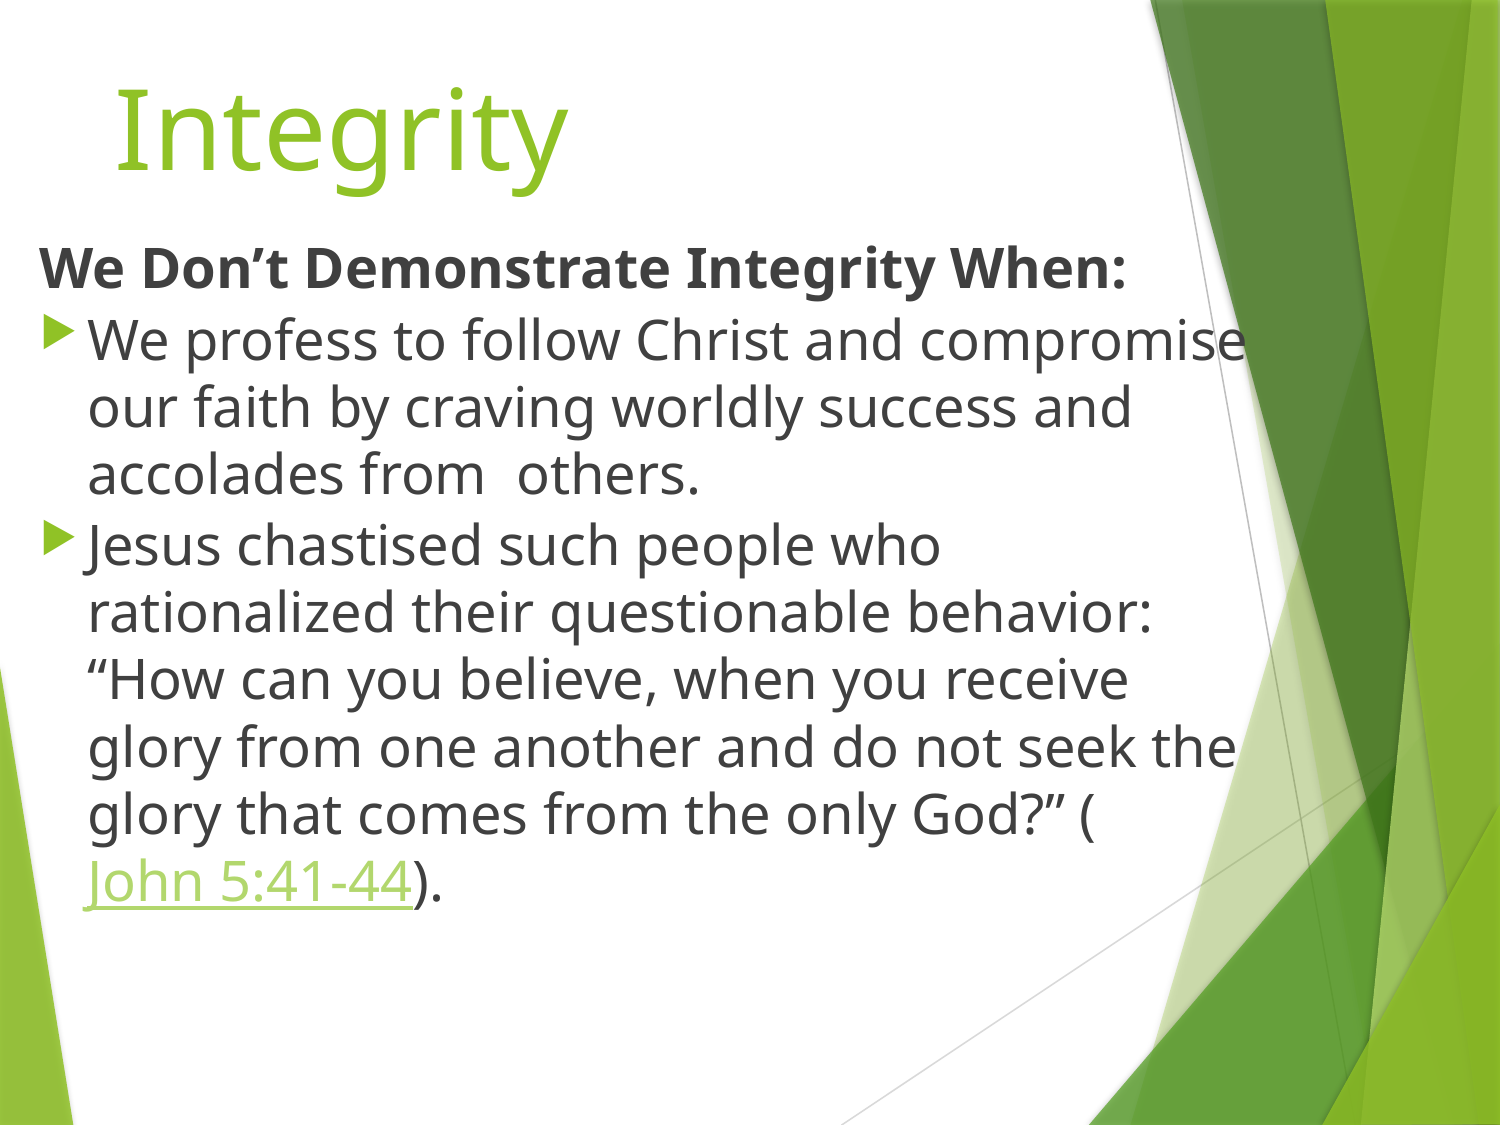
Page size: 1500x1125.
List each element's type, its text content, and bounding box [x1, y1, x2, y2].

title Integrity [99, 50, 1142, 224]
list We Don’t Demonstrate Integrity When: We profess to follow Christ and compromise our faith by craving worldly success and accolades from others. Jesus chastised such people who rationalized their questionable behavior: “How can you believe, when you receive glory from one another and do not seek the glory that comes from the only God?” (John 5:41-44). [24, 224, 1275, 963]
